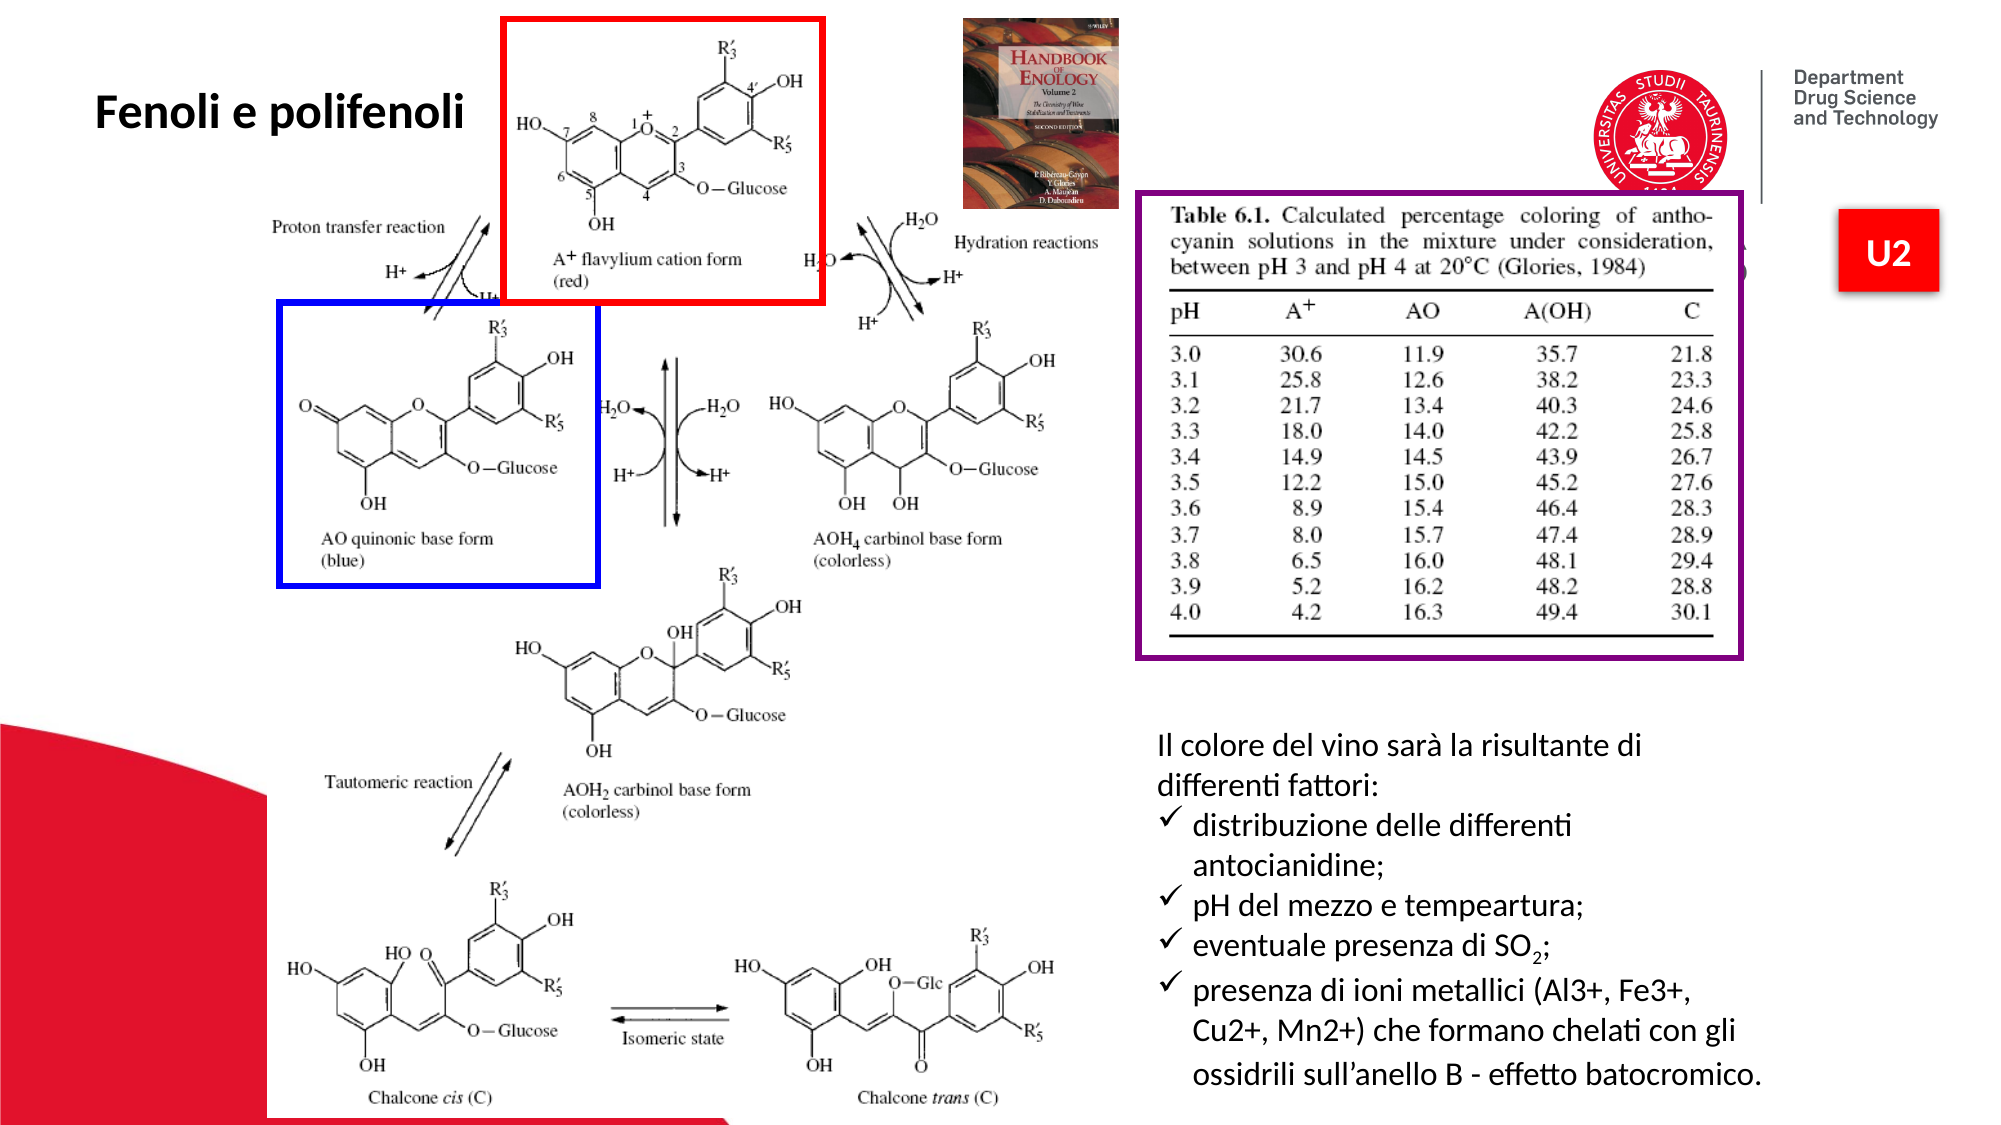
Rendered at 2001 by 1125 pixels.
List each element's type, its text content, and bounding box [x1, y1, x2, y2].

text_box Fenoli e polifenoli [80, 71, 267, 146]
text_box Il colore del vino sarà la risultante di differenti fattori: distribuzione delle differenti antocianidine; pH del mezzo e tempeartura; eventuale presenza di SO2; presenza di ioni metallici (Al3+, Fe3+, Cu2+, Mn2+) che formano chelati con gli ossidrili sull’anello B - effetto batocromico. [1142, 716, 1781, 1125]
picture [0, 0, 2001, 1125]
text_box U2 [1838, 209, 1940, 292]
